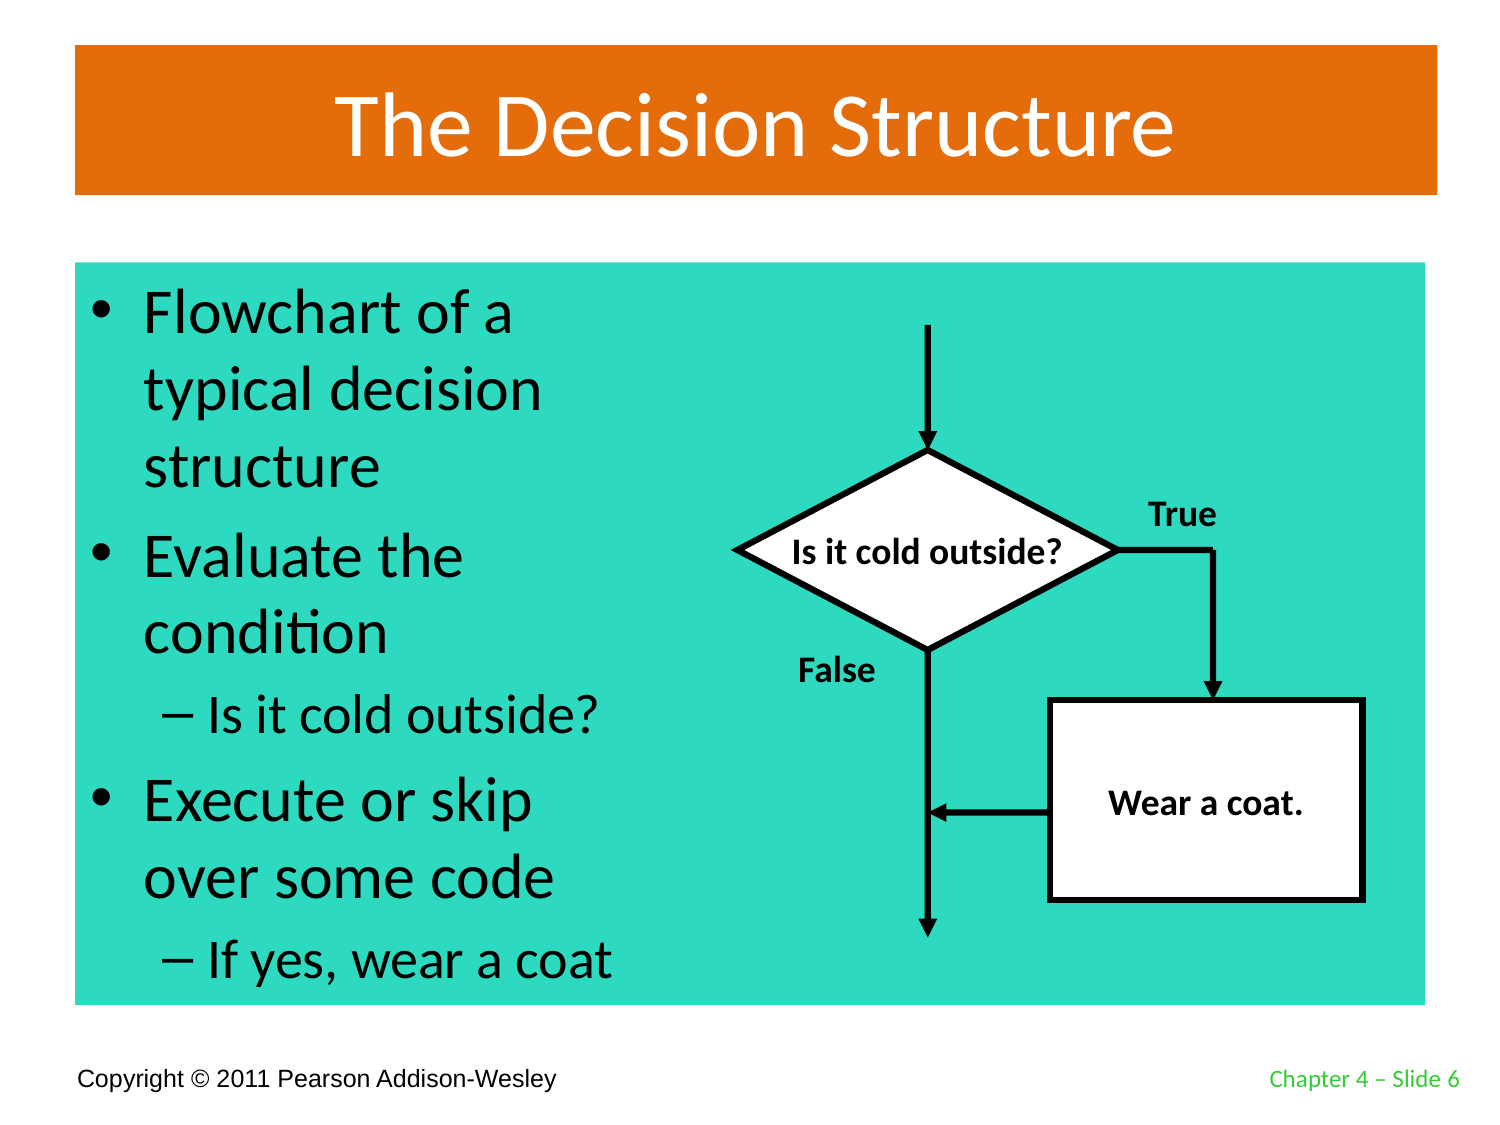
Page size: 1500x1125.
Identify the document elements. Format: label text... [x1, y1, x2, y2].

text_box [737, 324, 1363, 938]
slide_number Chapter 4 – Slide 6 [1162, 1024, 1476, 1101]
list Flowchart of a typical decision structure Evaluate the condition Is it cold outside? Execute or skip over some code If yes, wear a coat [75, 262, 1425, 1005]
title The Decision Structure [75, 45, 1438, 196]
